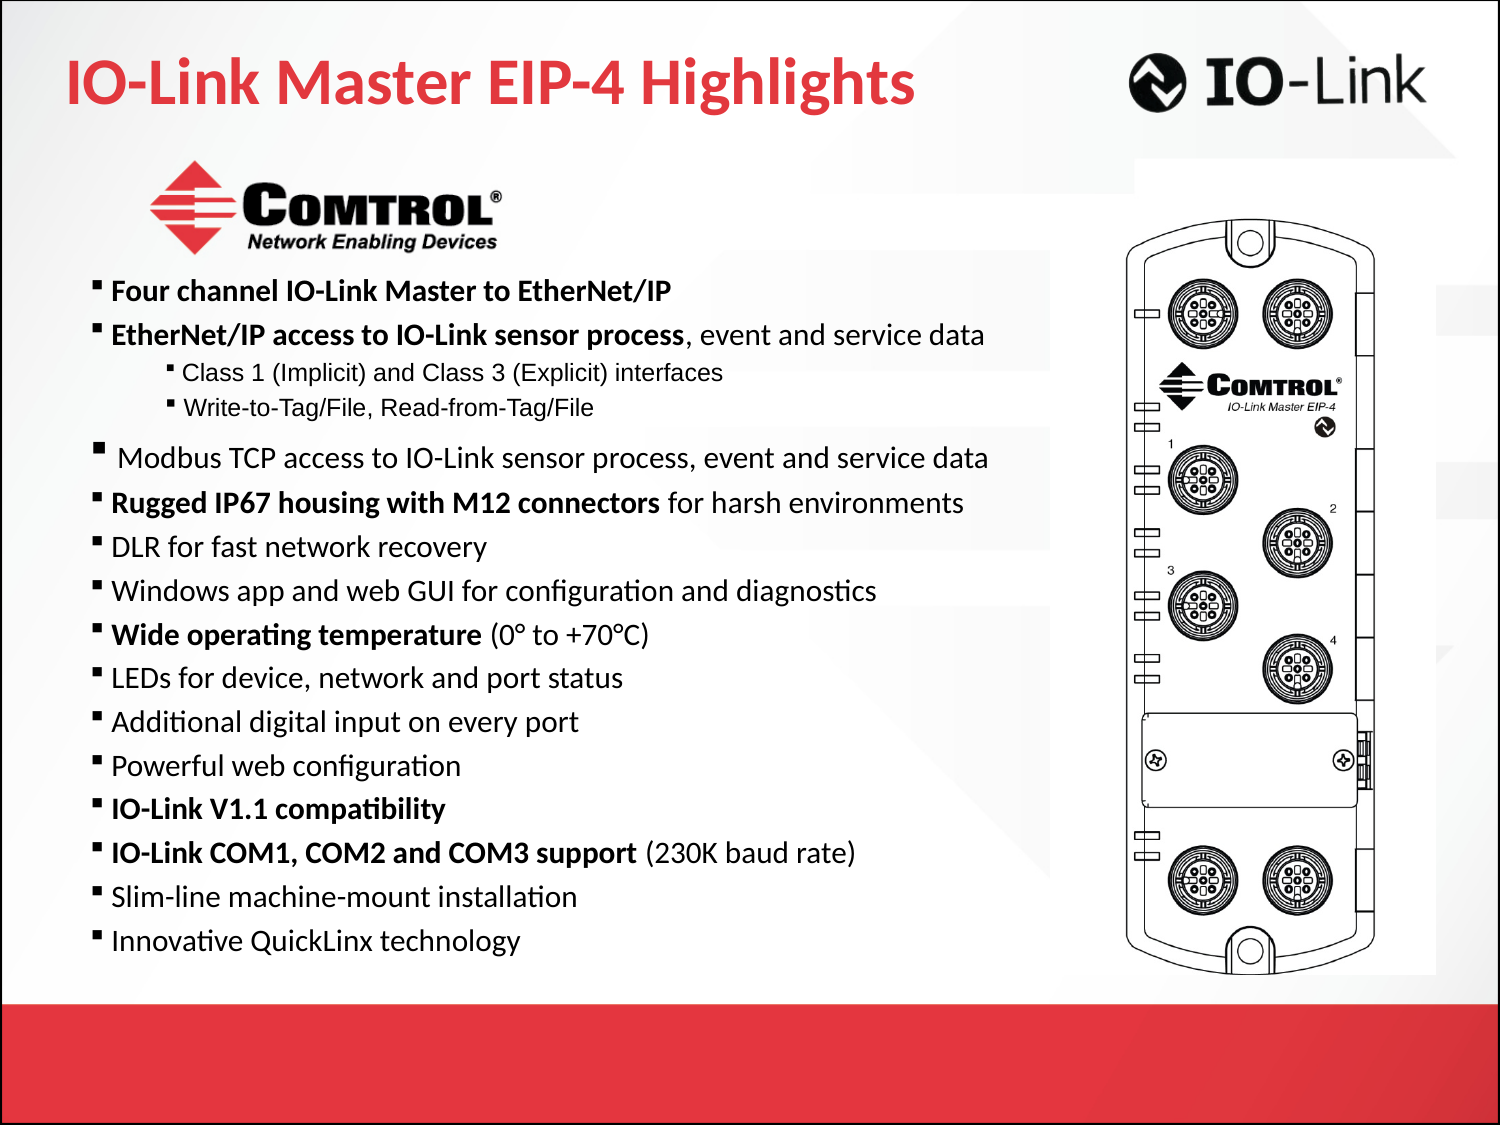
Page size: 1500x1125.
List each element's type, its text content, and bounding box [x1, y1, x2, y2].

picture [0, 0, 1500, 1125]
title IO-Link Master EIP-4 Highlights [49, 37, 1326, 126]
subtitle Four channel IO-Link Master to EtherNet/IP EtherNet/IP access to IO-Link sensor process, event and service data Class 1 (Implicit) and Class 3 (Explicit) interfaces Write-to-Tag/File, Read-from-Tag/File Modbus TCP access to IO-Link sensor process, event and service data Rugged IP67 housing with M12 connectors for harsh environments DLR for fast network recovery Windows app and web GUI for configuration and diagnostics Wide operating temperature (0° to +70°C) LEDs for device, network and port status Additional digital input on every port Powerful web configuration IO-Link V1.1 compatibility IO-Link COM1, COM2 and COM3 support (230K baud rate) Slim-line machine-mount installation Innovative QuickLinx technology [74, 262, 1038, 1013]
